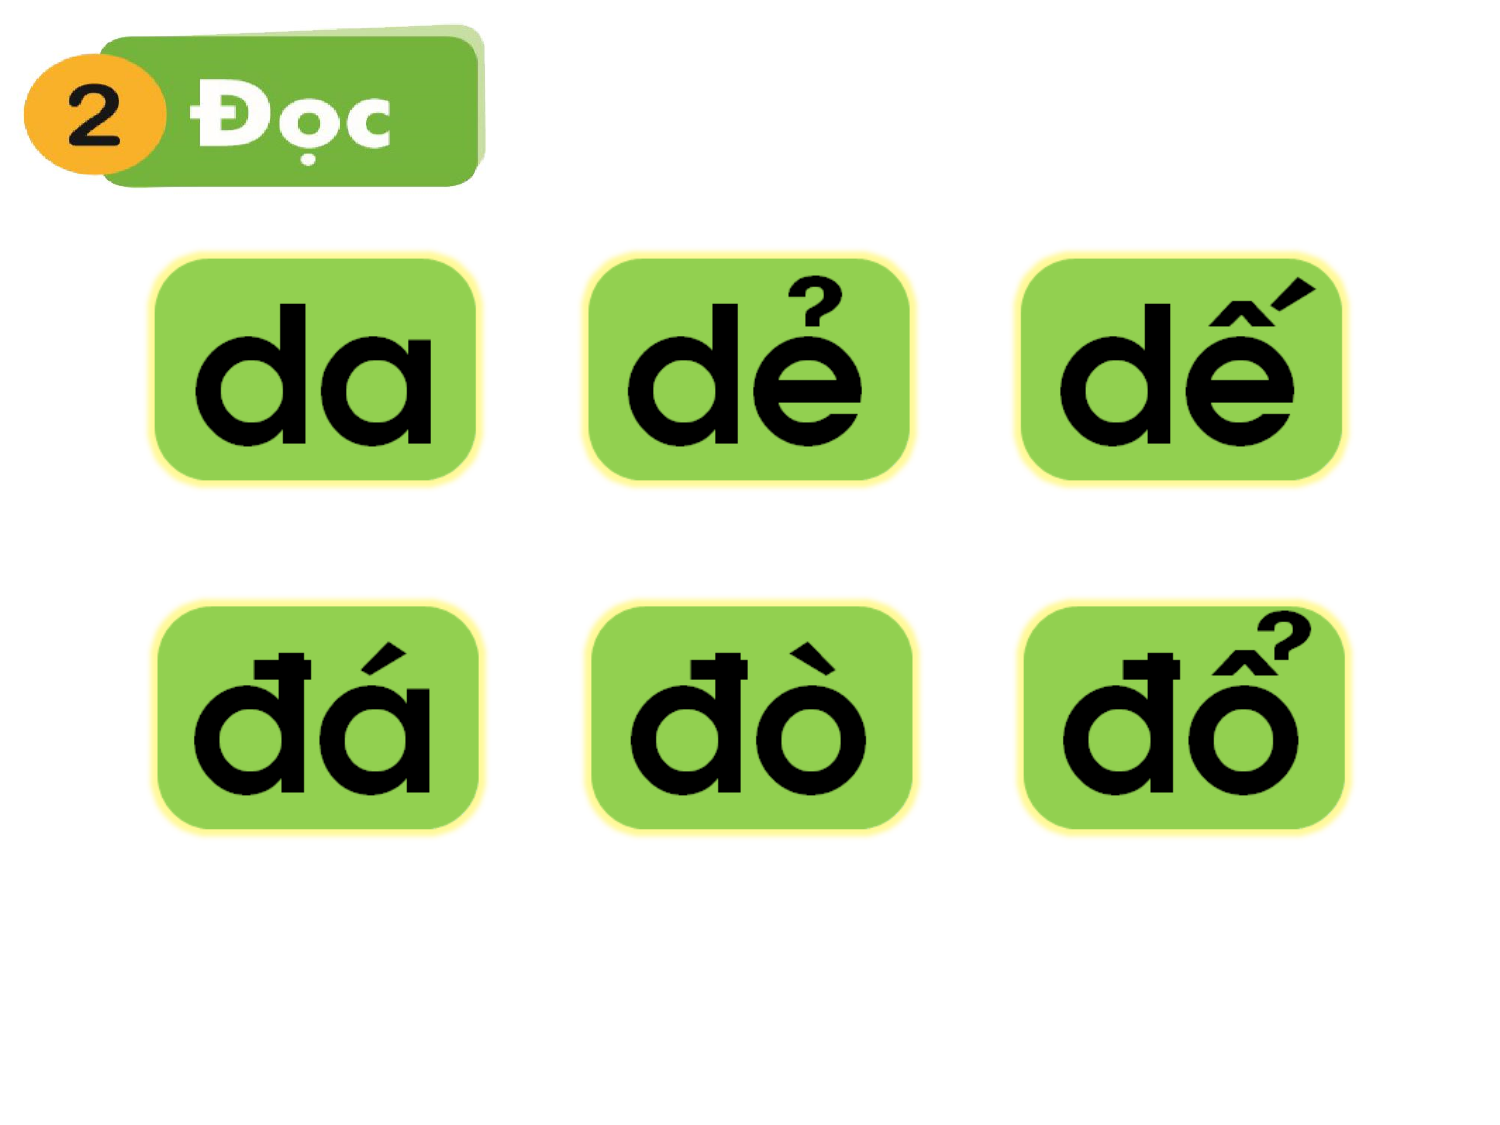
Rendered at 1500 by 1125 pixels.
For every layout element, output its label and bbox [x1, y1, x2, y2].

picture [9, 13, 498, 203]
picture [131, 584, 1369, 859]
picture [131, 232, 1369, 513]
